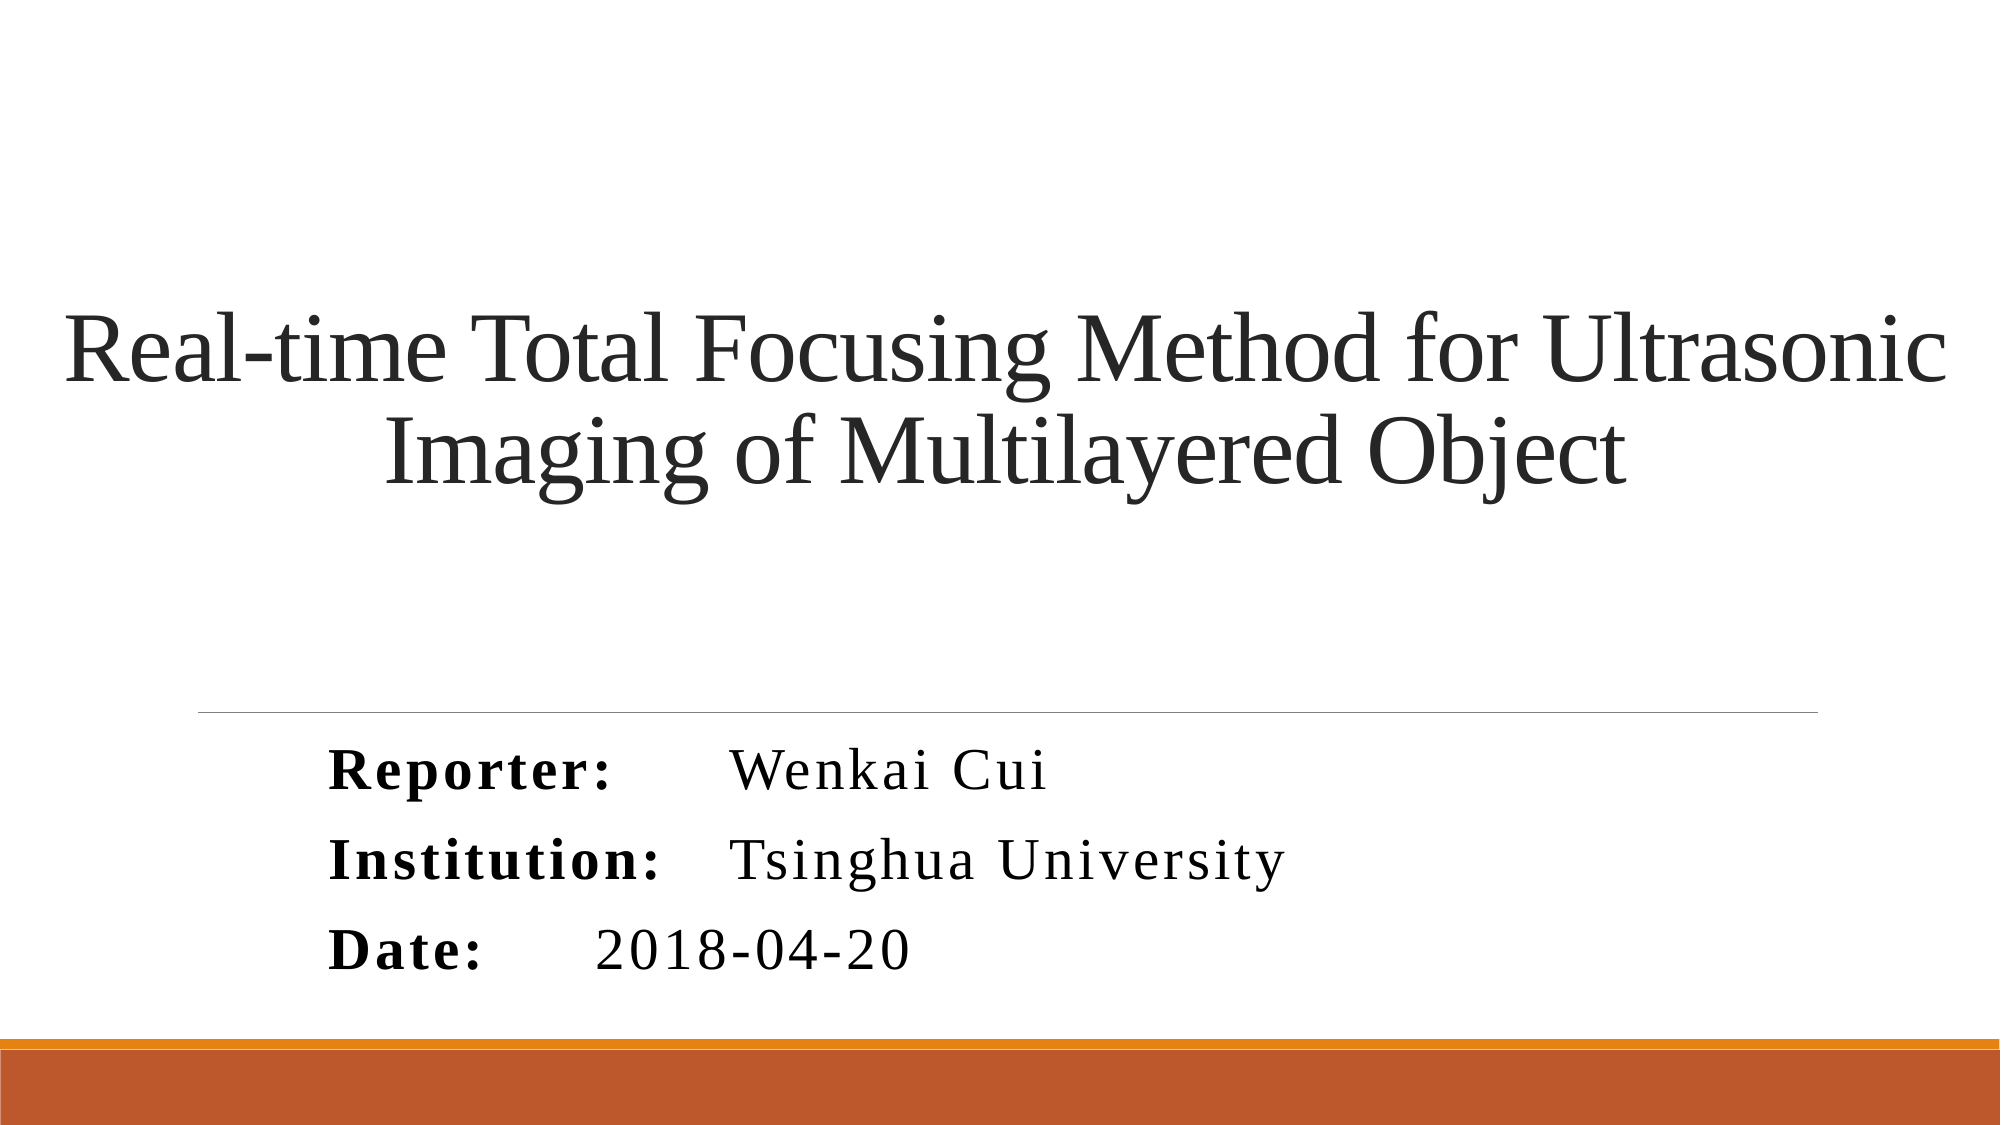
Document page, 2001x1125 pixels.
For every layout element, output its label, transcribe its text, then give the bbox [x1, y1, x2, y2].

title Real-time Total Focusing Method for Ultrasonic Imaging of Multilayered Object [43, 180, 1968, 512]
subtitle Reporter: Wenkai Cui Institution: Tsinghua University Date: 2018-04-20 [180, 730, 1831, 991]
